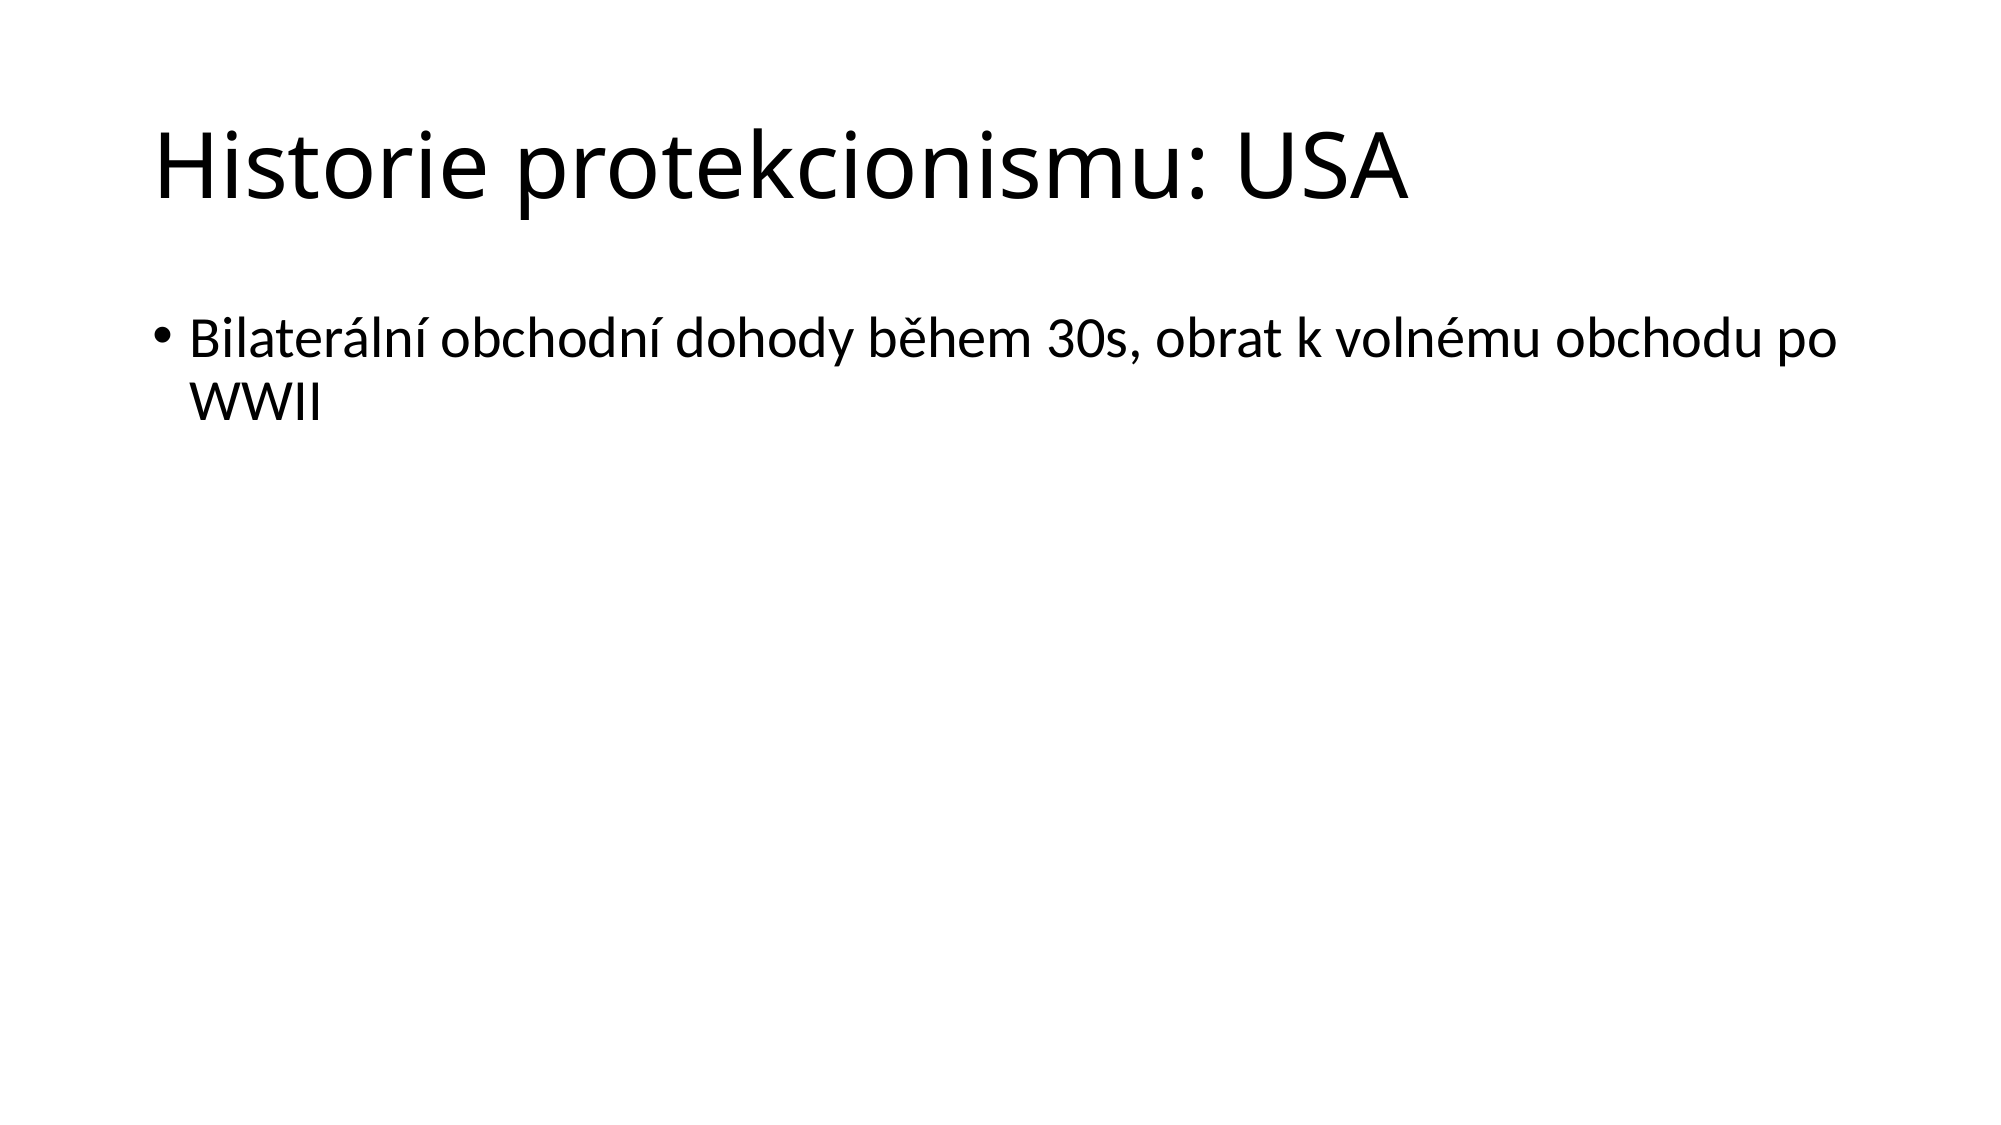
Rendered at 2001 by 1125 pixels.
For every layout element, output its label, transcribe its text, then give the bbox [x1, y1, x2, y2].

list Bilaterální obchodní dohody během 30s, obrat k volnému obchodu po WWII [137, 299, 1863, 1014]
title Historie protekcionismu: USA [137, 59, 1863, 278]
